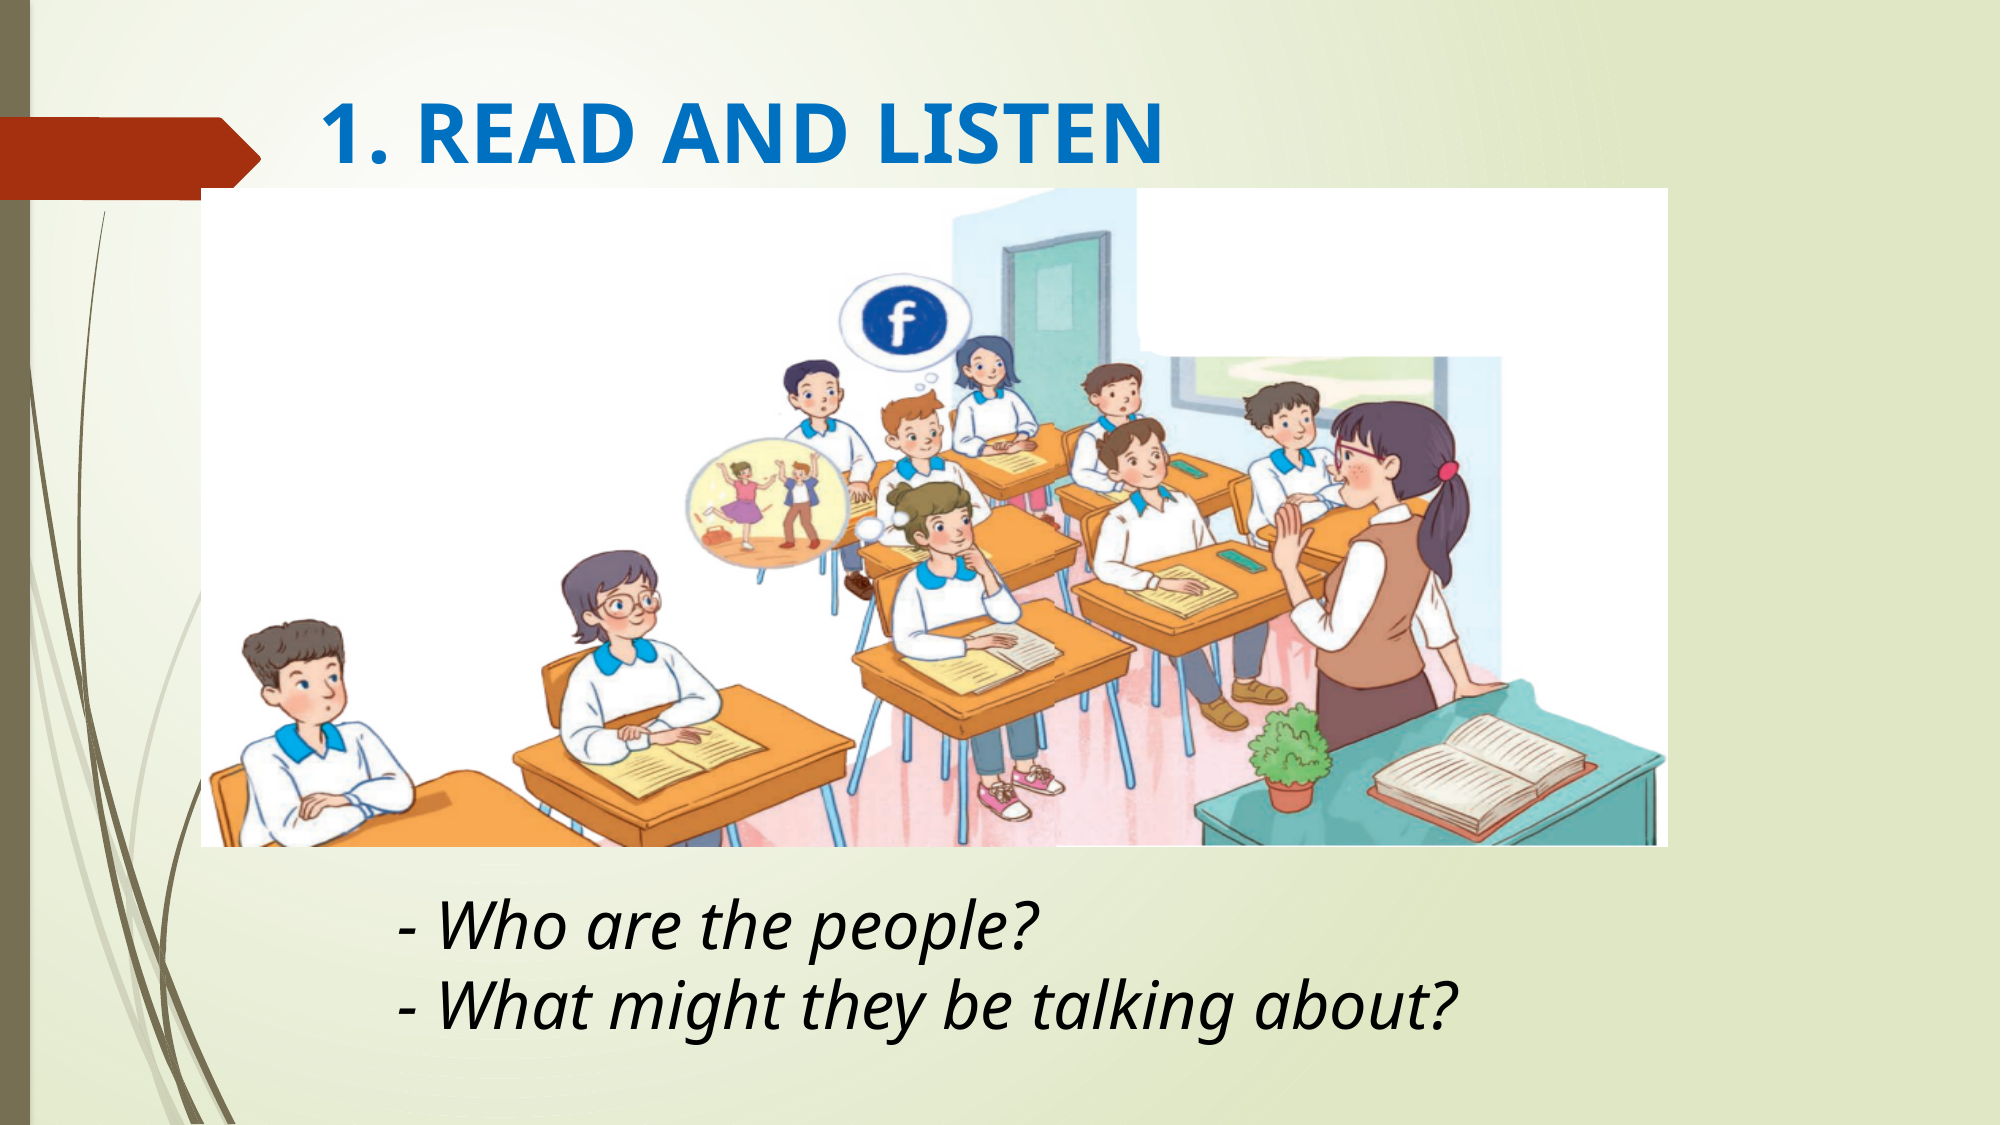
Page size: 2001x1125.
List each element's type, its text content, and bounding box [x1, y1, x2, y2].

picture [201, 188, 1668, 847]
text_box 1. READ AND LISTEN [303, 72, 1252, 187]
text_box - Who are the people? - What might they be talking about? [382, 875, 1908, 1051]
